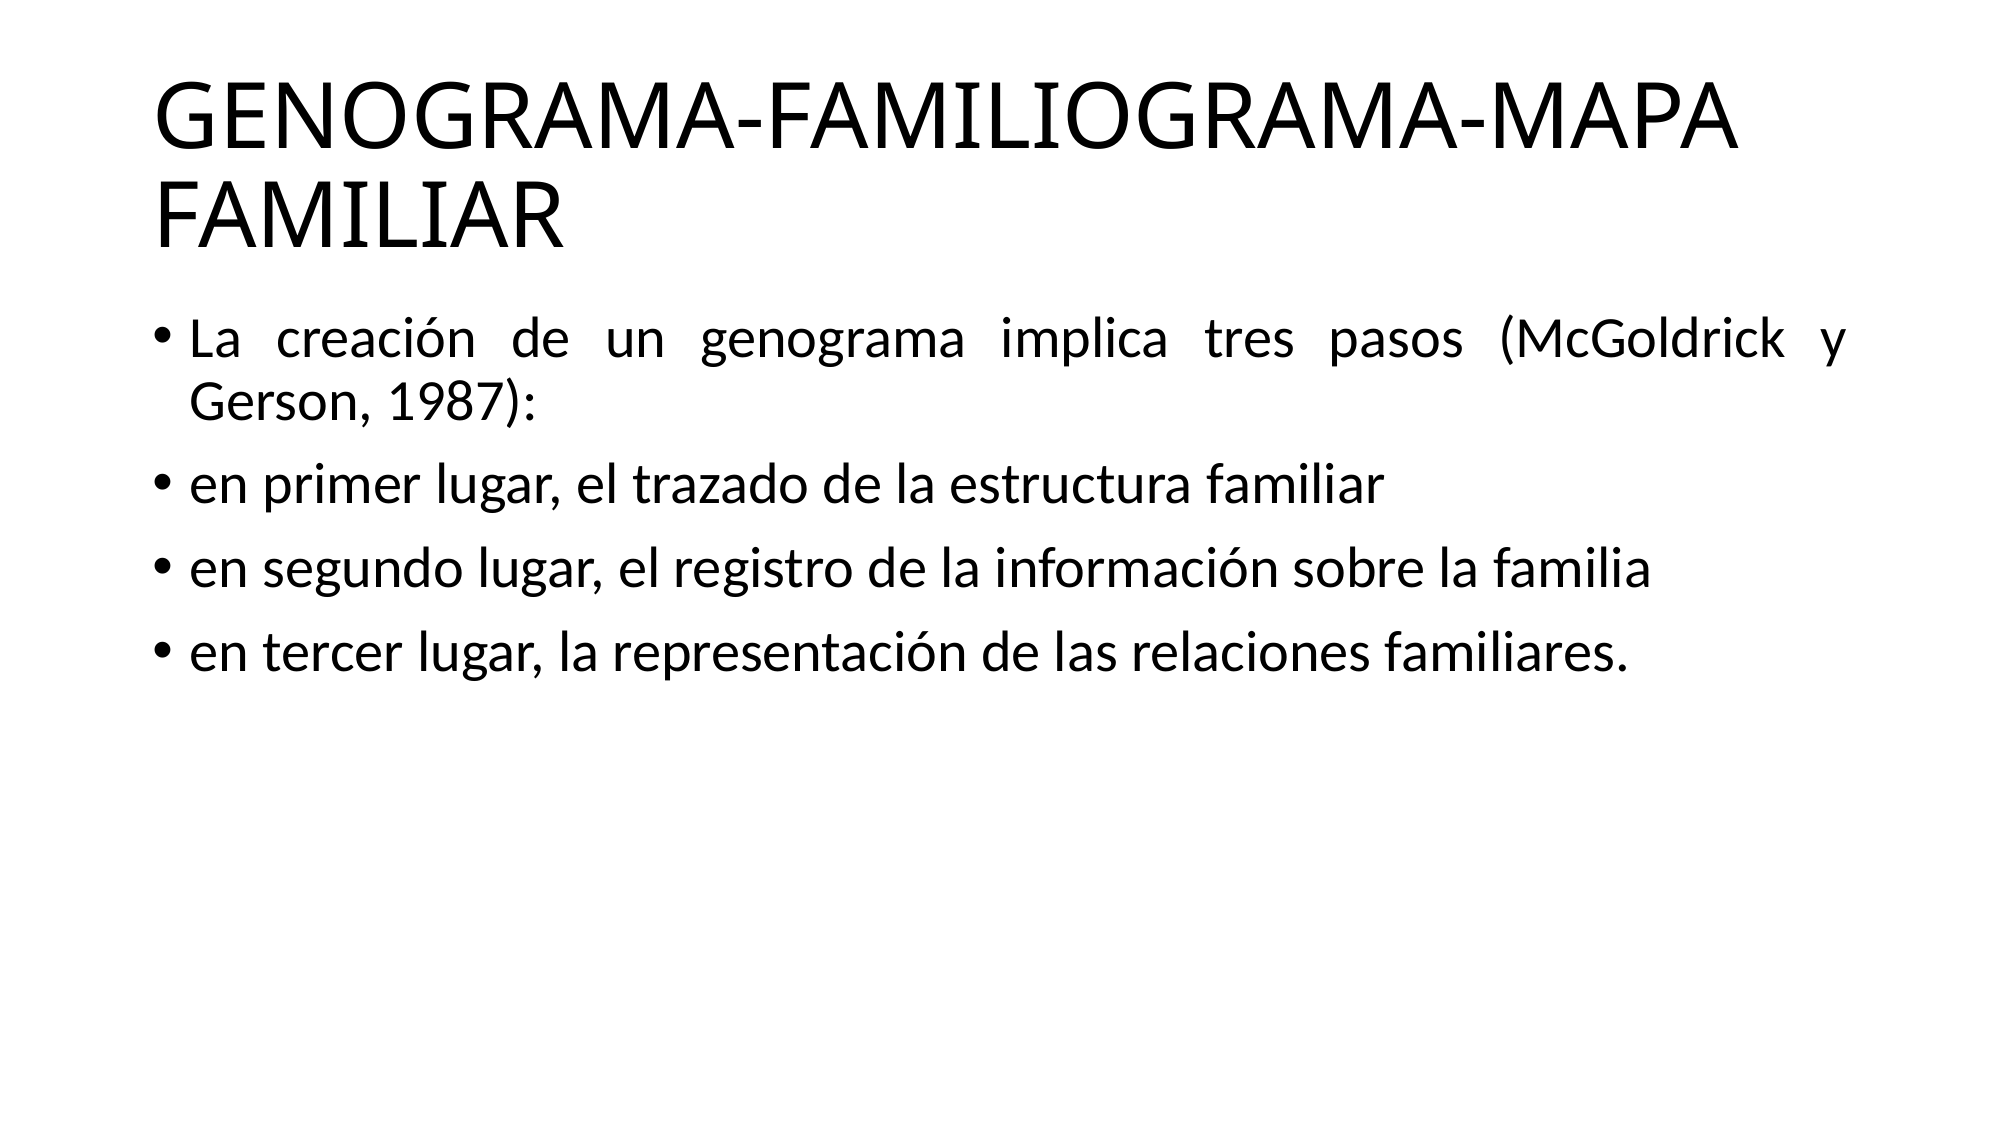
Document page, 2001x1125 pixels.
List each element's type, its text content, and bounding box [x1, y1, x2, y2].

list La creación de un genograma implica tres pasos (McGoldrick y Gerson, 1987): en primer lugar, el trazado de la estructura familiar en segundo lugar, el registro de la información sobre la familia en tercer lugar, la representación de las relaciones familiares. [137, 299, 1863, 1014]
title GENOGRAMA-FAMILIOGRAMA-MAPA FAMILIAR [137, 59, 1863, 278]
